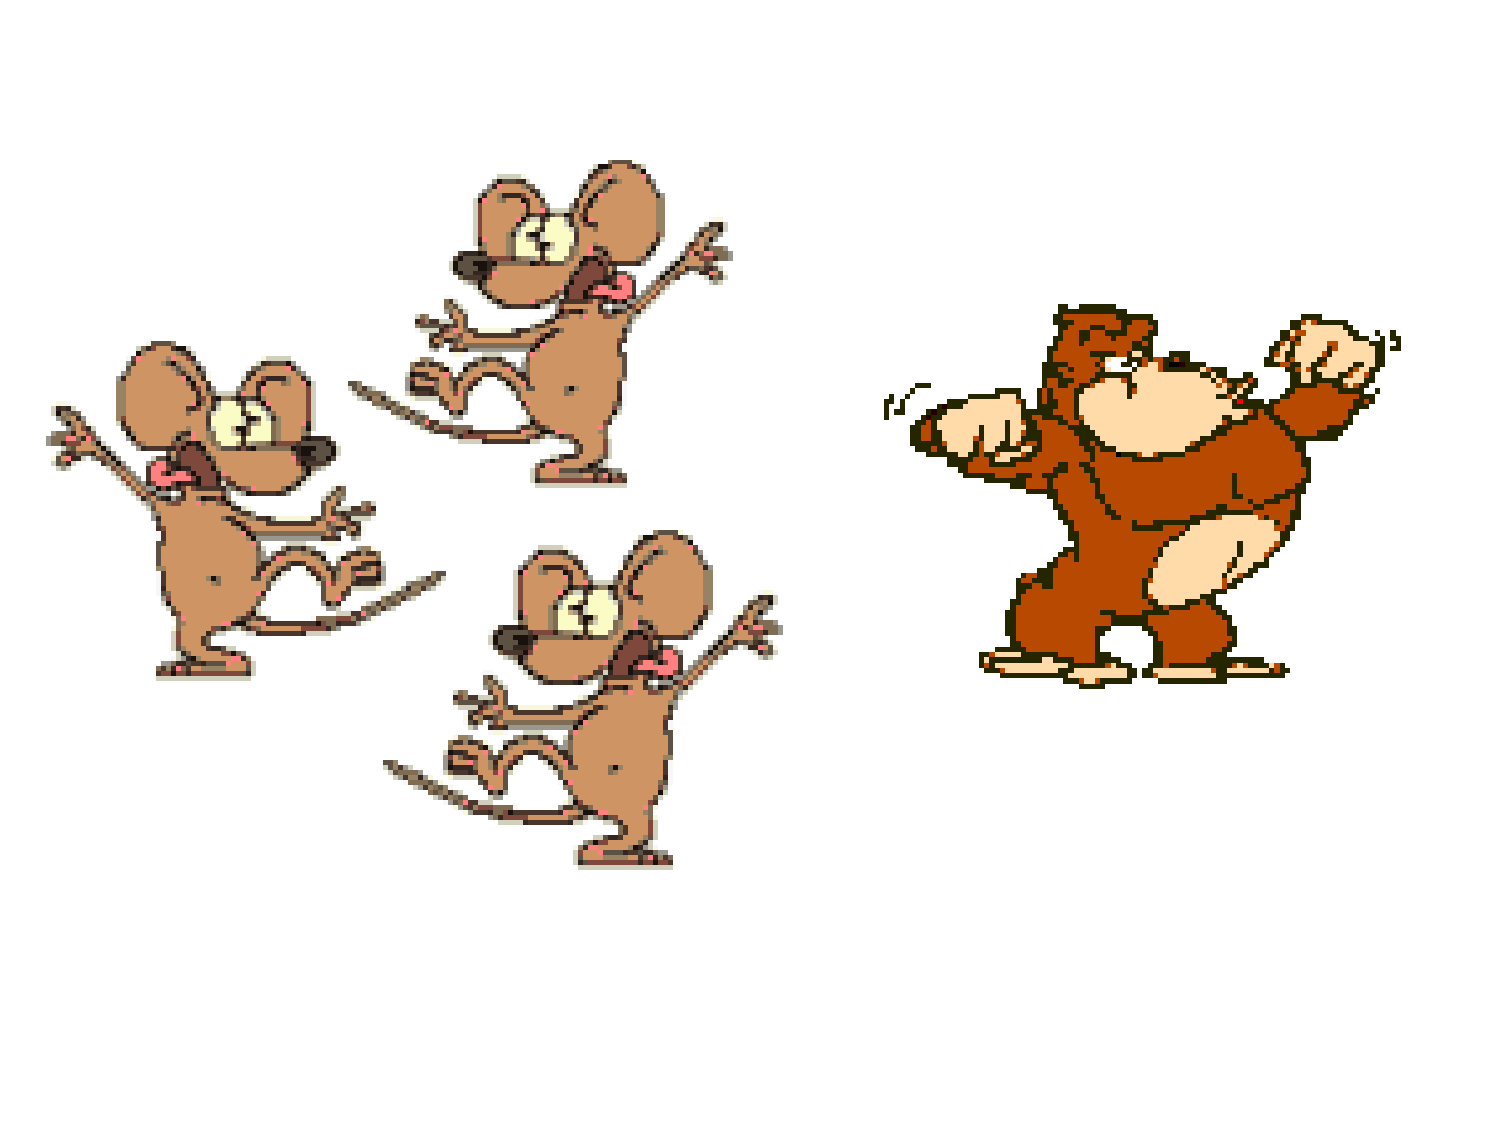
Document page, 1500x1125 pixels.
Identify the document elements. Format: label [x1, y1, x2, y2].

picture [879, 278, 1412, 701]
text_box [40, 54, 789, 870]
